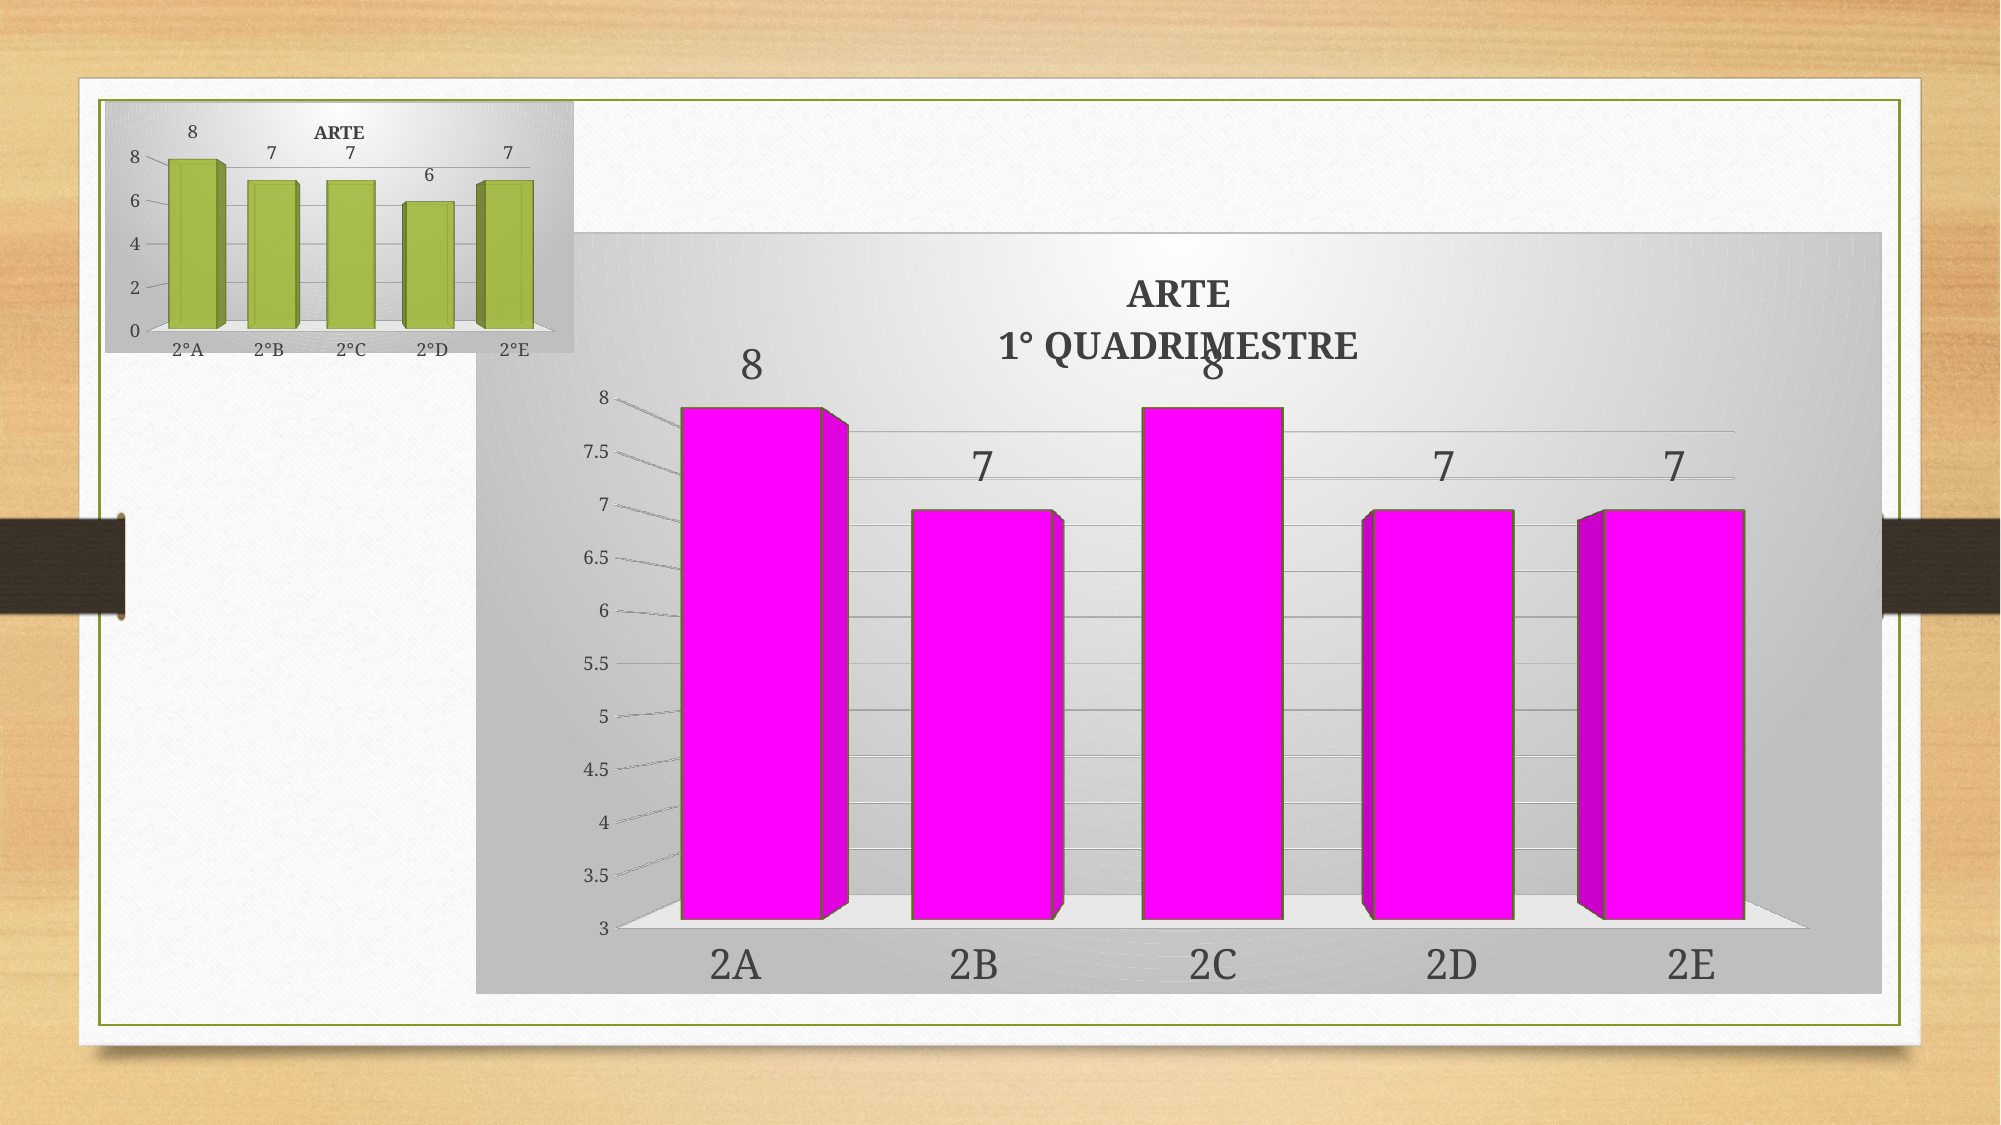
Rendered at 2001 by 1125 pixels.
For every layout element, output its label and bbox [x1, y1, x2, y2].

chart [104, 101, 1883, 994]
picture [0, 0, 2001, 1125]
